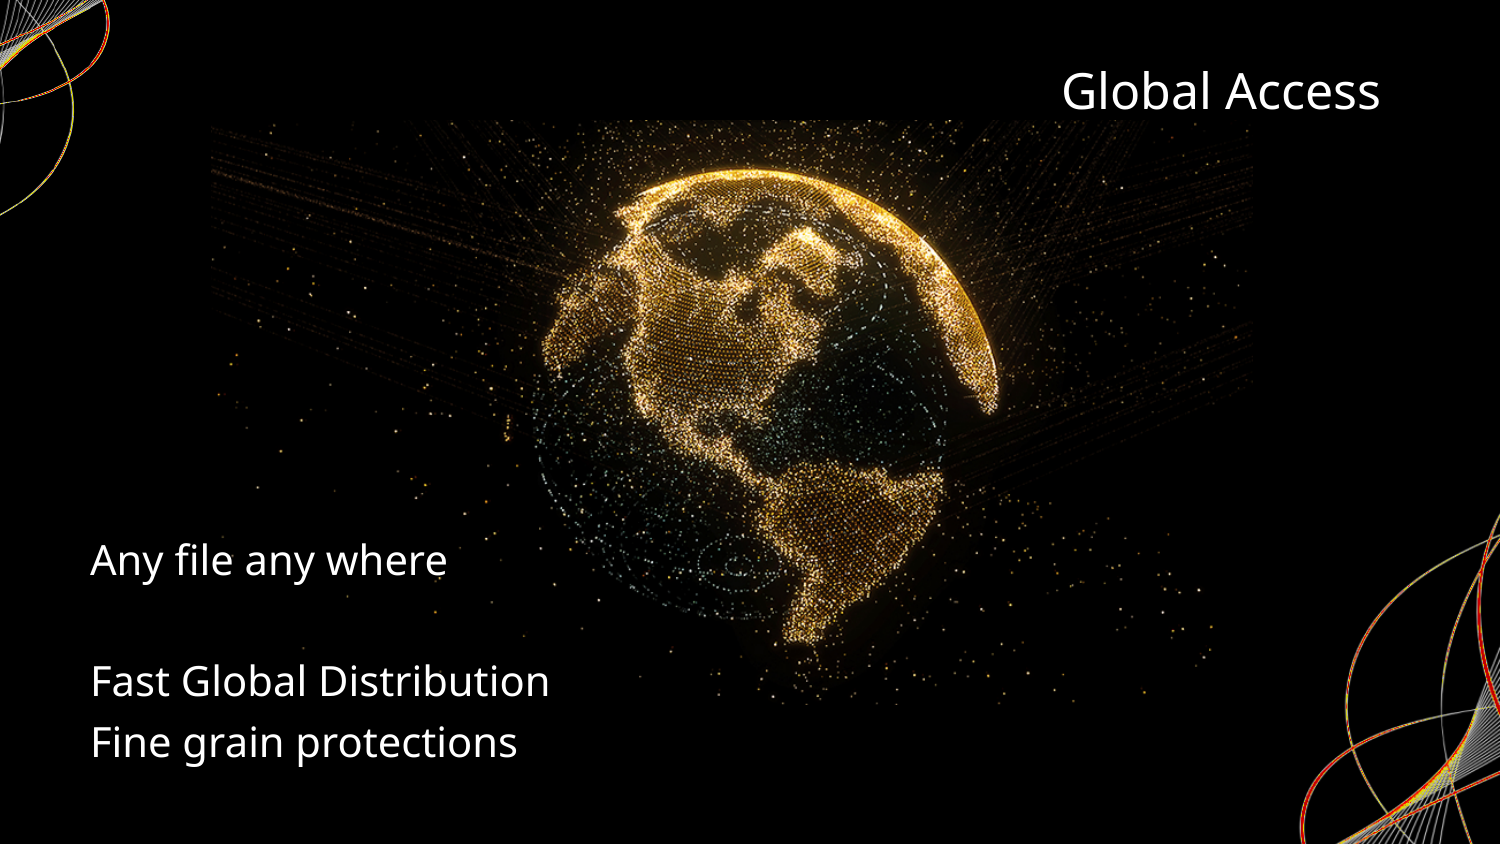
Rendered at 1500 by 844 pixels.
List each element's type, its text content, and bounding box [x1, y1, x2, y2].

picture [0, 0, 126, 277]
picture [211, 120, 1253, 705]
picture [1289, 491, 1500, 844]
text_box Global Access [126, 0, 1397, 128]
text_box Any file any where Fast Global Distribution Fine grain protections [74, 531, 1289, 804]
